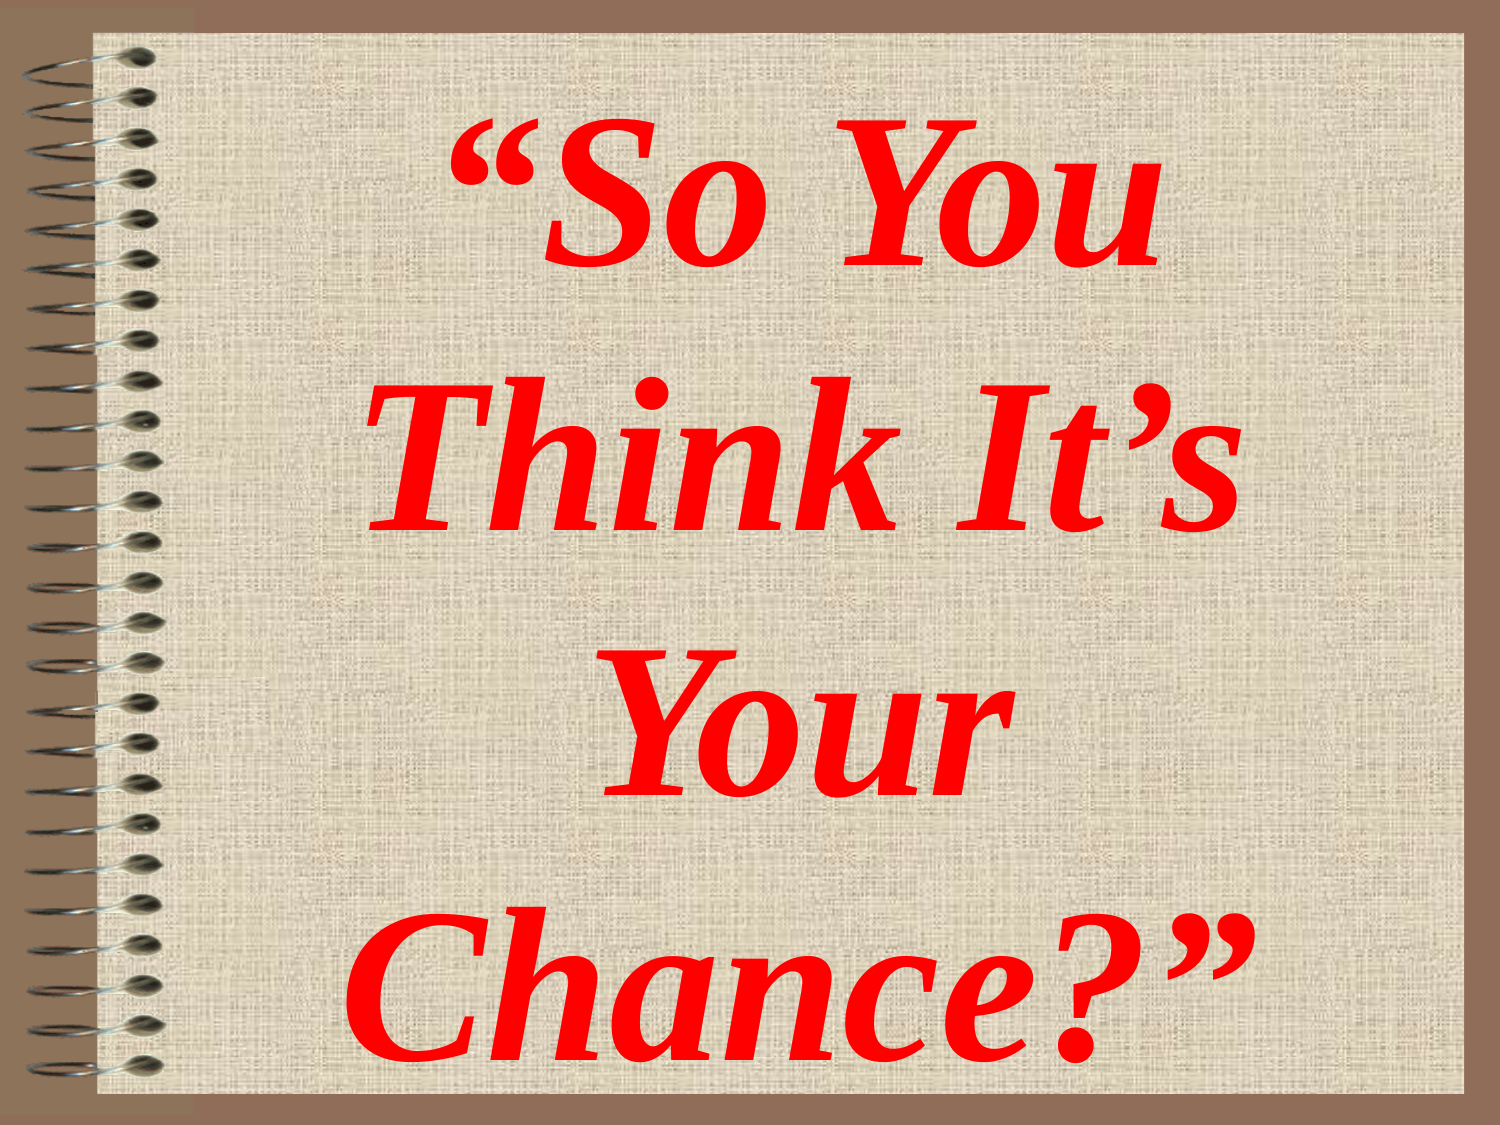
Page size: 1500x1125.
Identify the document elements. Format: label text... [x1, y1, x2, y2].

picture [0, 8, 1465, 1115]
text_box “So You Think It’s Your Chance?” [137, 37, 1463, 1088]
